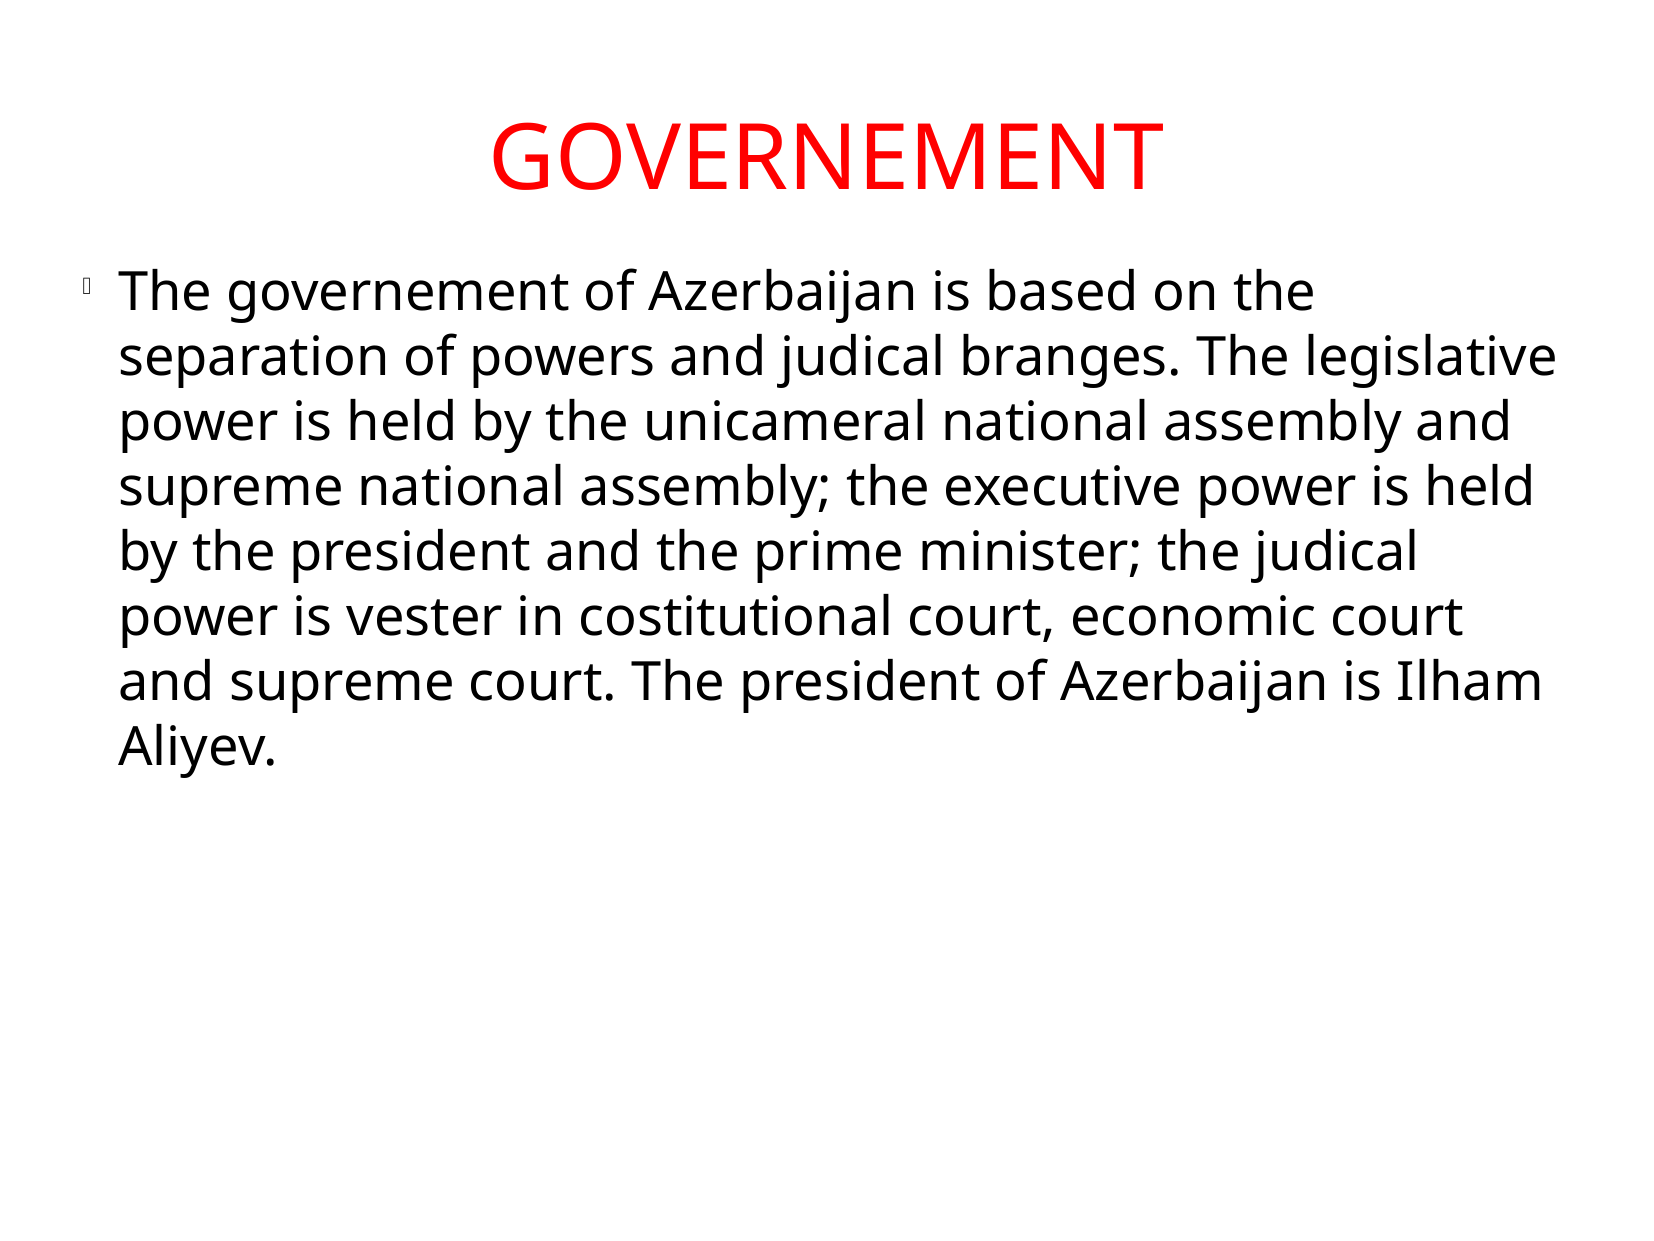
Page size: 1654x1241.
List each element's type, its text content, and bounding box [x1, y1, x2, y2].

text_box The governement of Azerbaijan is based on the separation of powers and judical branges. The legislative power is held by the unicameral national assembly and supreme national assembly; the executive power is held by the president and the prime minister; the judical power is vester in costitutional court, economic court and supreme court. The president of Azerbaijan is Ilham Aliyev. [82, 256, 1571, 1158]
text_box GOVERNEMENT [82, 49, 1571, 256]
